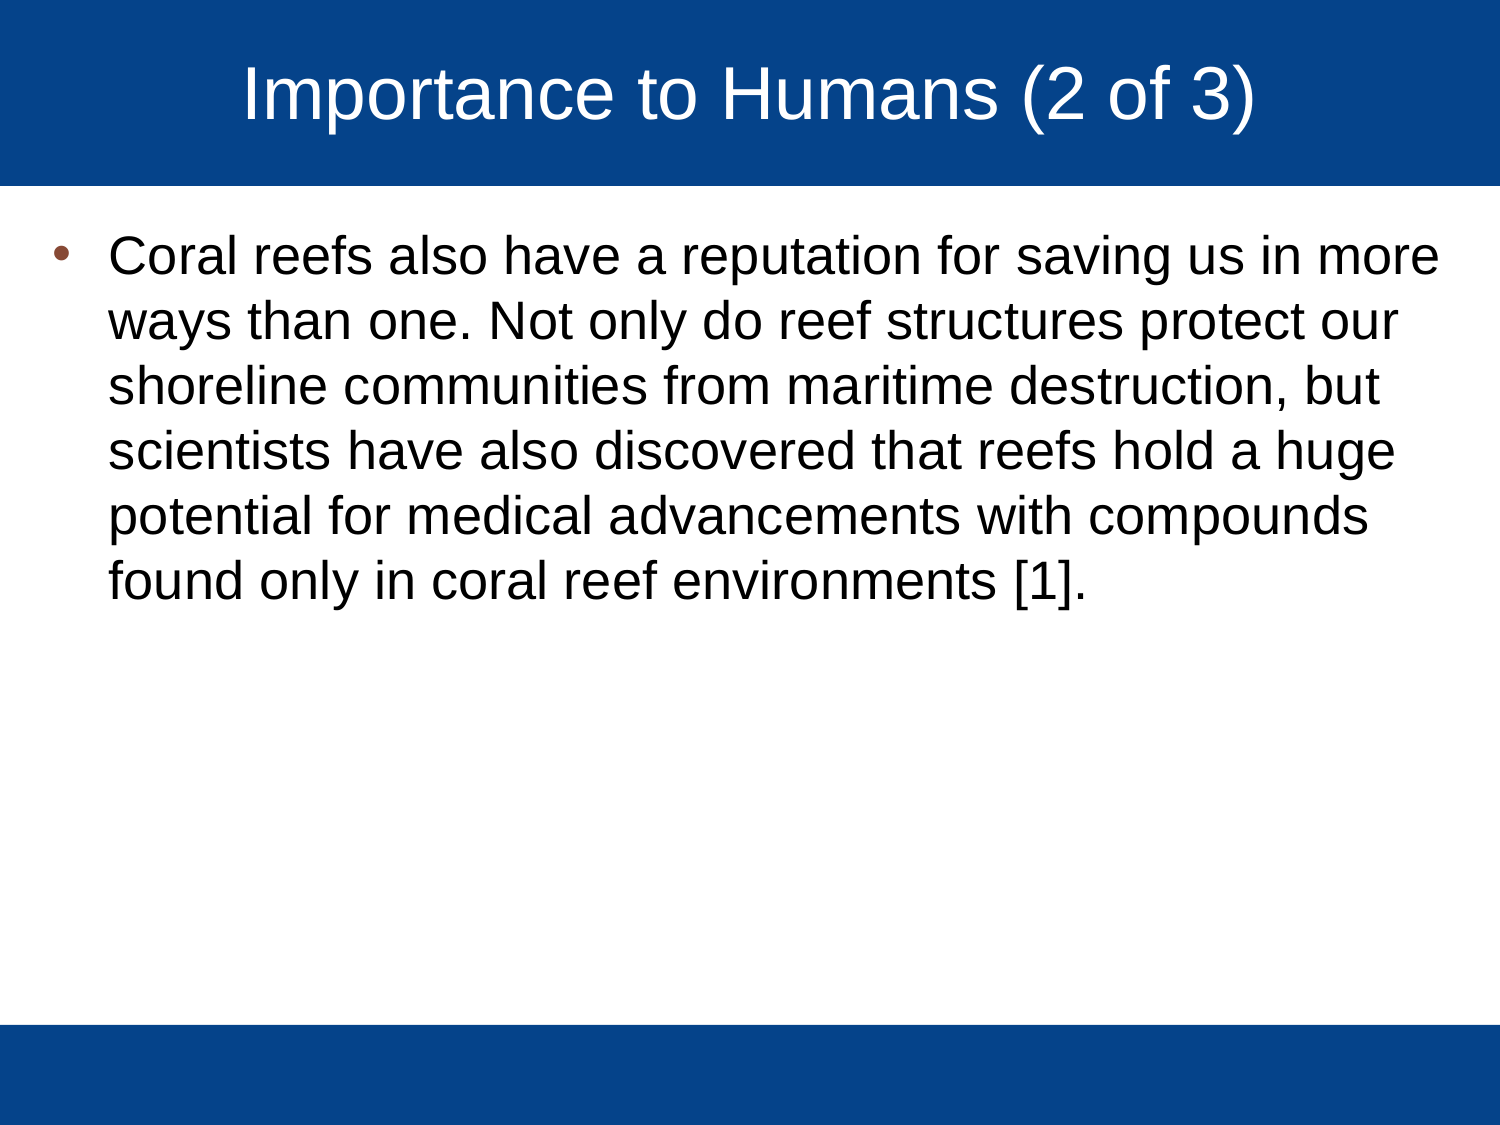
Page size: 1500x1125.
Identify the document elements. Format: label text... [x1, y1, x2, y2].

list Coral reefs also have a reputation for saving us in more ways than one. Not only do reef structures protect our shoreline communities from maritime destruction, but scientists have also discovered that reefs hold a huge potential for medical advancements with compounds found only in coral reef environments [1]. [37, 212, 1475, 1005]
title Importance to Humans (2 of 3) [7, 4, 1493, 175]
